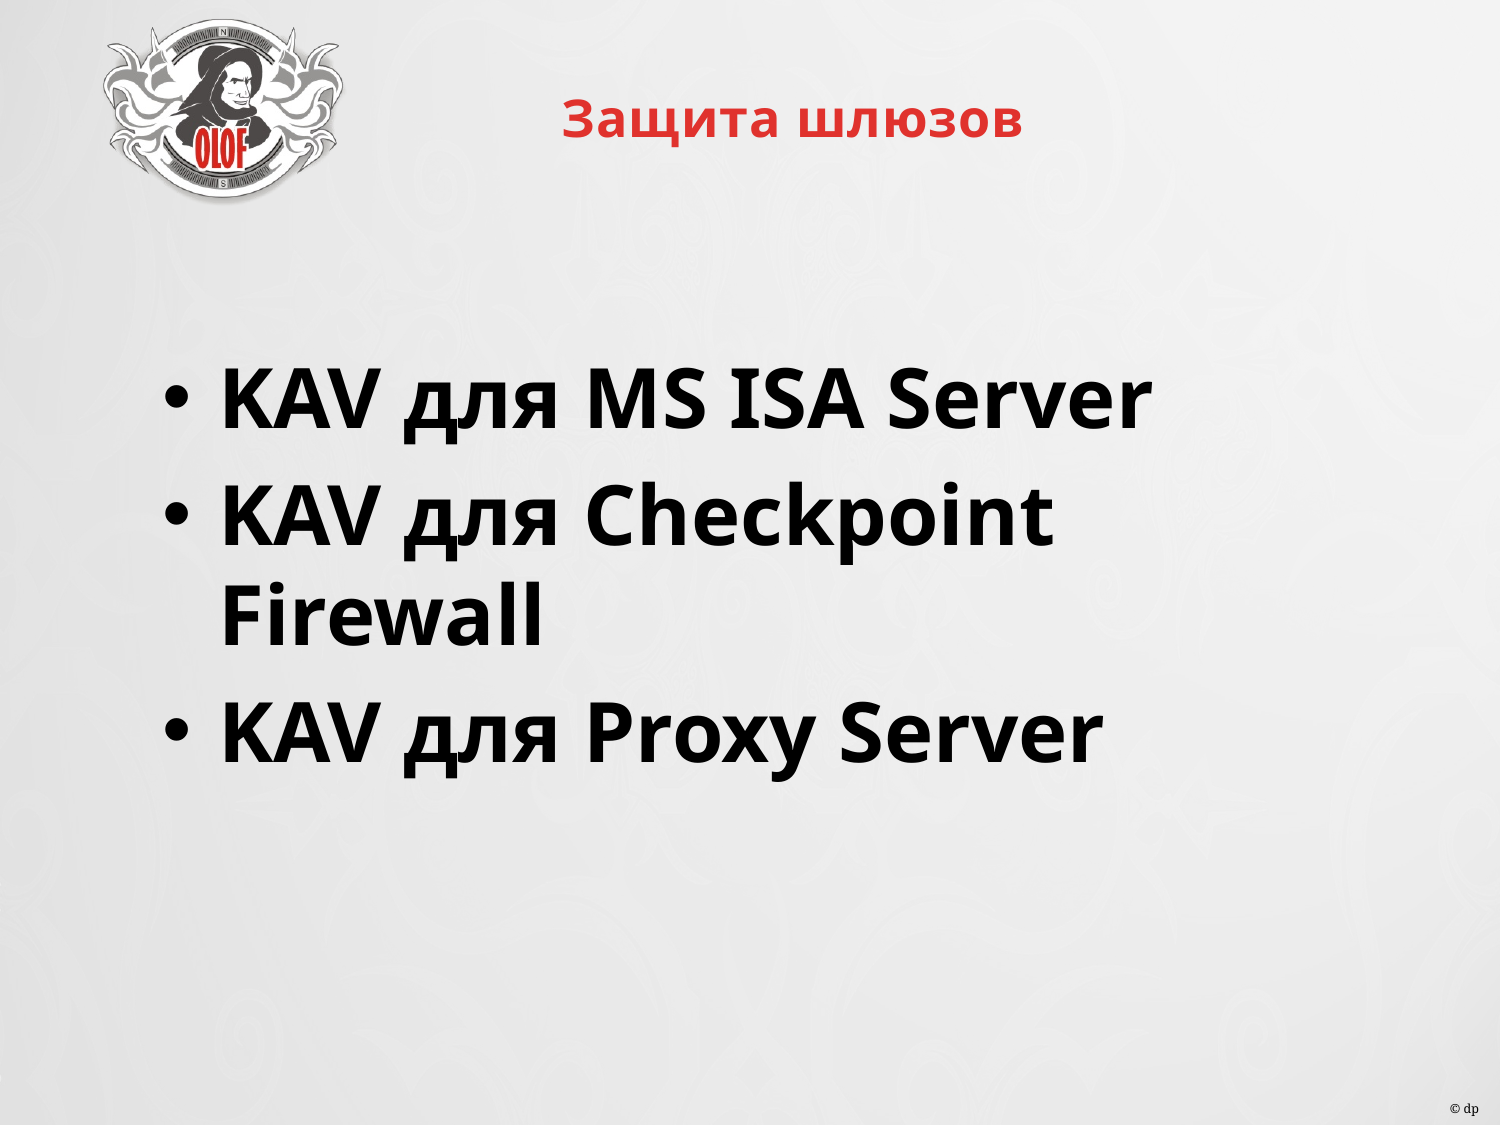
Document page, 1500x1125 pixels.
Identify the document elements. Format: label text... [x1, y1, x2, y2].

text_box Защита шлюзов [546, 78, 1041, 156]
picture [100, 7, 349, 213]
text_box KAV для MS ISA Server KAV для Checkpoint Firewall KAV для Proxy Server [147, 338, 1341, 870]
